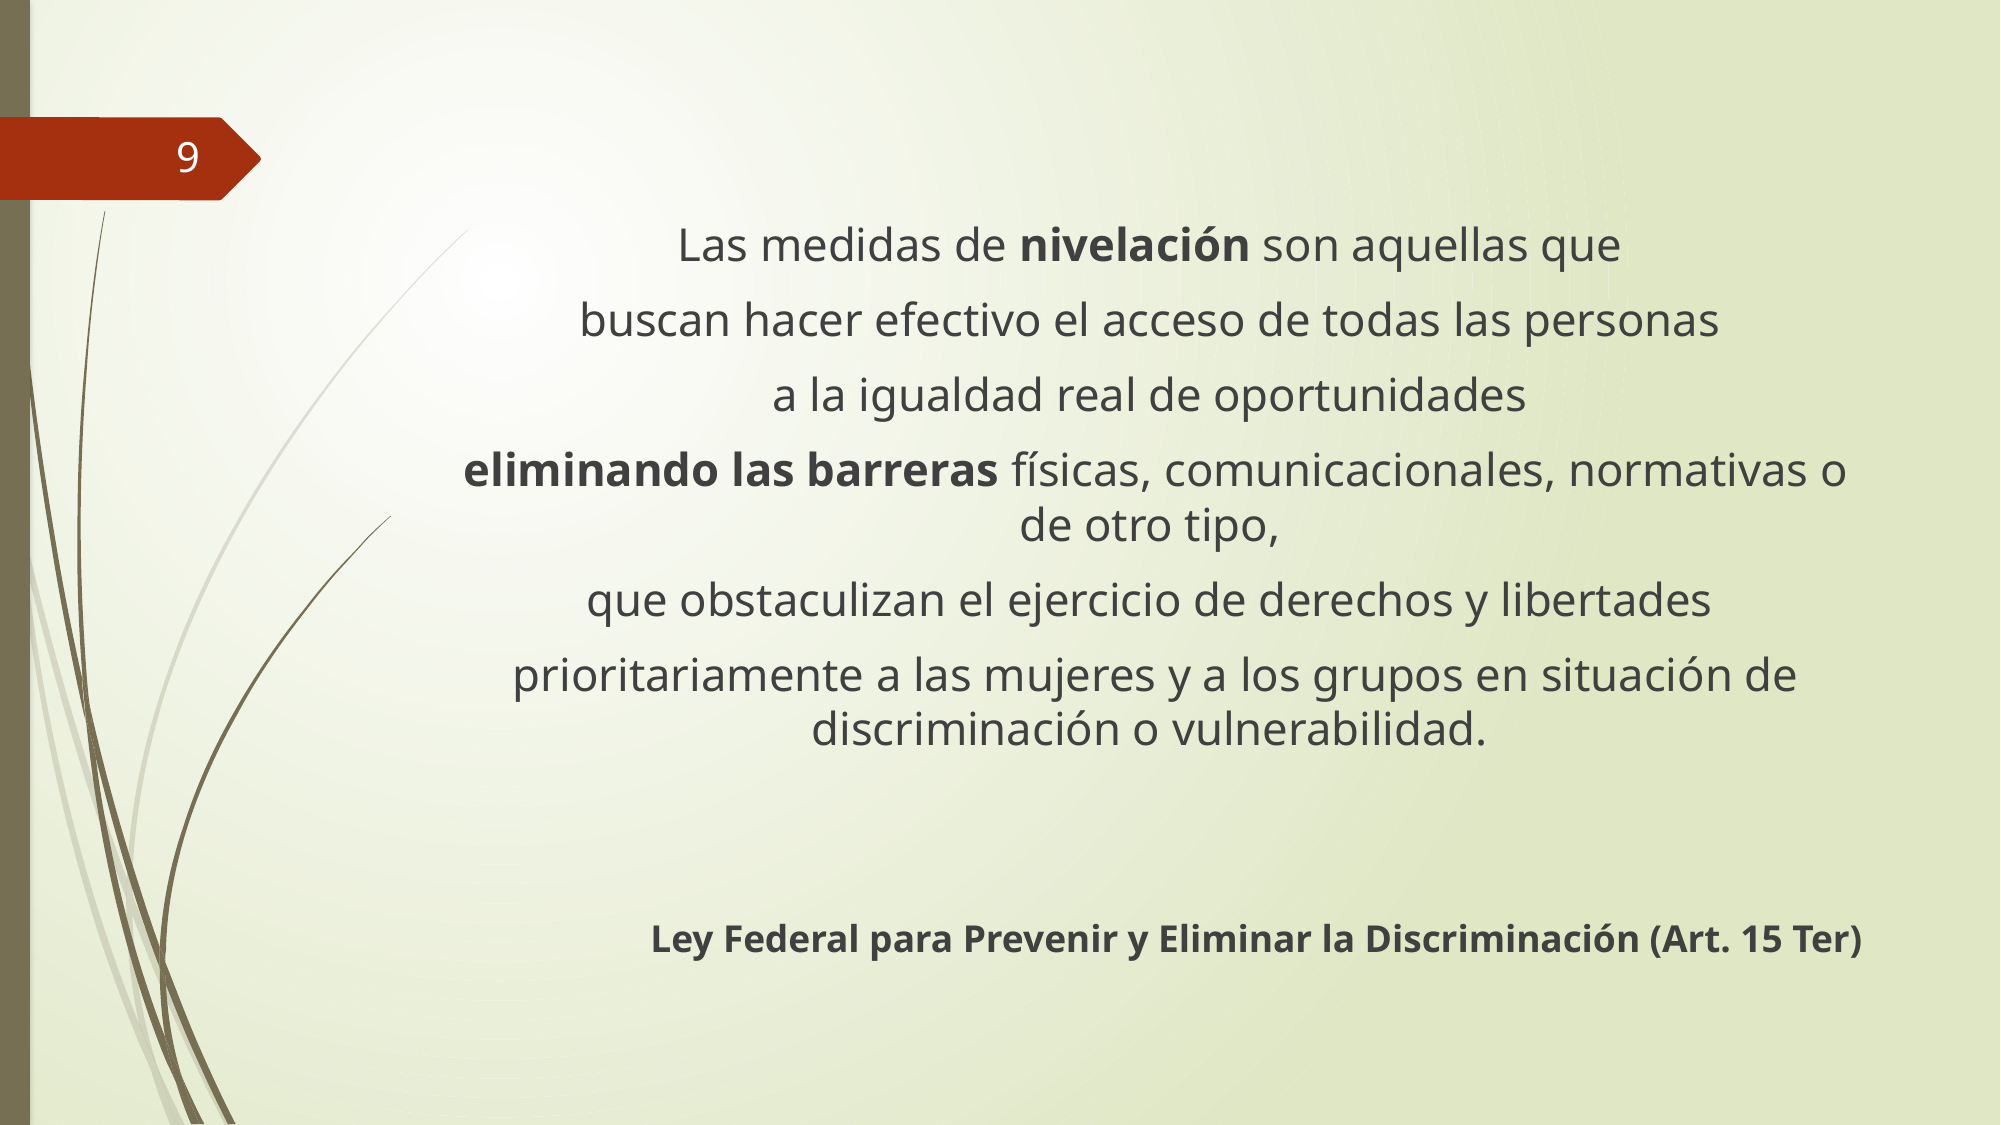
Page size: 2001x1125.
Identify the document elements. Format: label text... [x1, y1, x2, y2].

list Las medidas de nivelación son aquellas que buscan hacer efectivo el acceso de todas las personas a la igualdad real de oportunidades eliminando las barreras físicas, comunicacionales, normativas o de otro tipo, que obstaculizan el ejercicio de derechos y libertades prioritariamente a las mujeres y a los grupos en situación de discriminación o vulnerabilidad. Ley Federal para Prevenir y Eliminar la Discriminación (Art. 15 Ter) [424, 129, 1888, 970]
slide_number 9 [87, 129, 216, 190]
